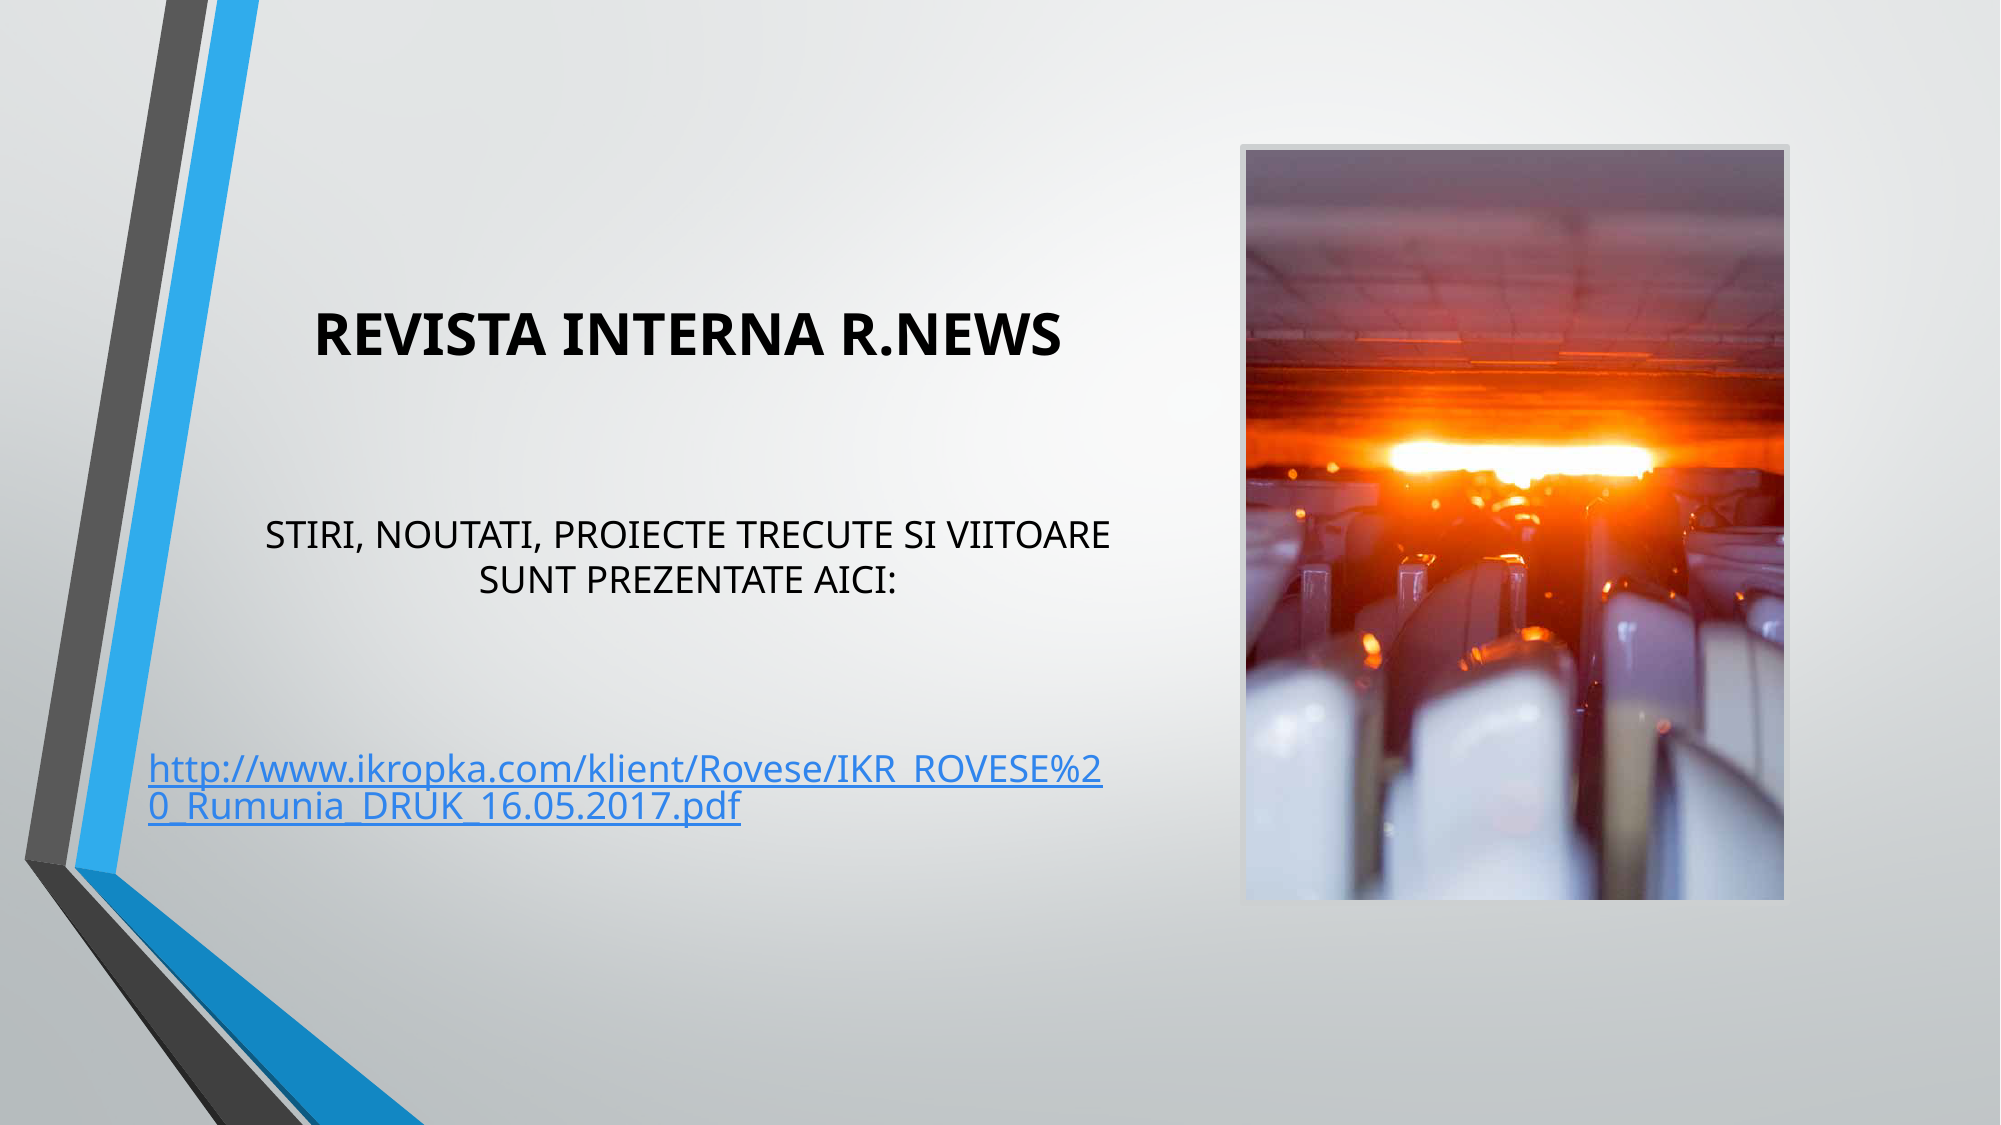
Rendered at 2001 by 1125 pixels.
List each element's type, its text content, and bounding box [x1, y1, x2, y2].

list STIRI, NOUTATI, PROIECTE TRECUTE SI VIITOARE SUNT PREZENTATE AICI: [243, 406, 1134, 707]
text_box http://www.ikropka.com/klient/Rovese/IKR_ROVESE%20_Rumunia_DRUK_16.05.2017.pdf [133, 737, 1134, 804]
picture [1245, 149, 1785, 901]
title REVISTA INTERNA R.NEWS [243, 149, 1134, 375]
